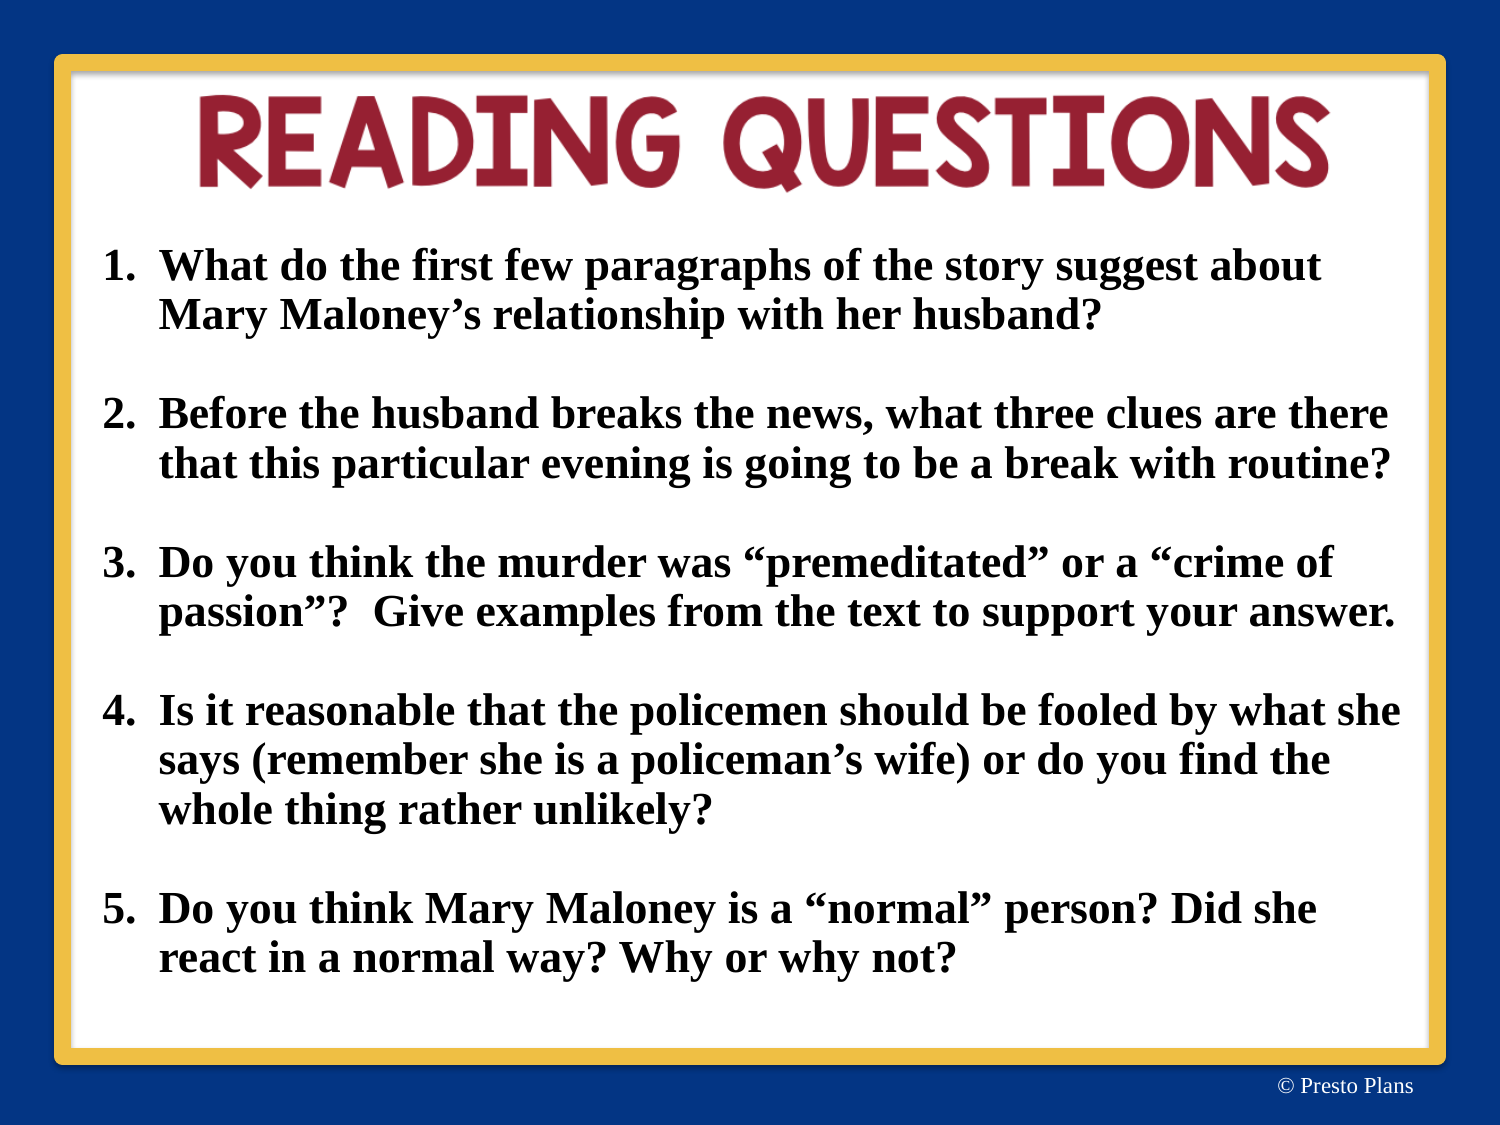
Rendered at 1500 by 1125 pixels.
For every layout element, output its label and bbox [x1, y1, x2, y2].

text_box [24, 24, 1476, 1107]
